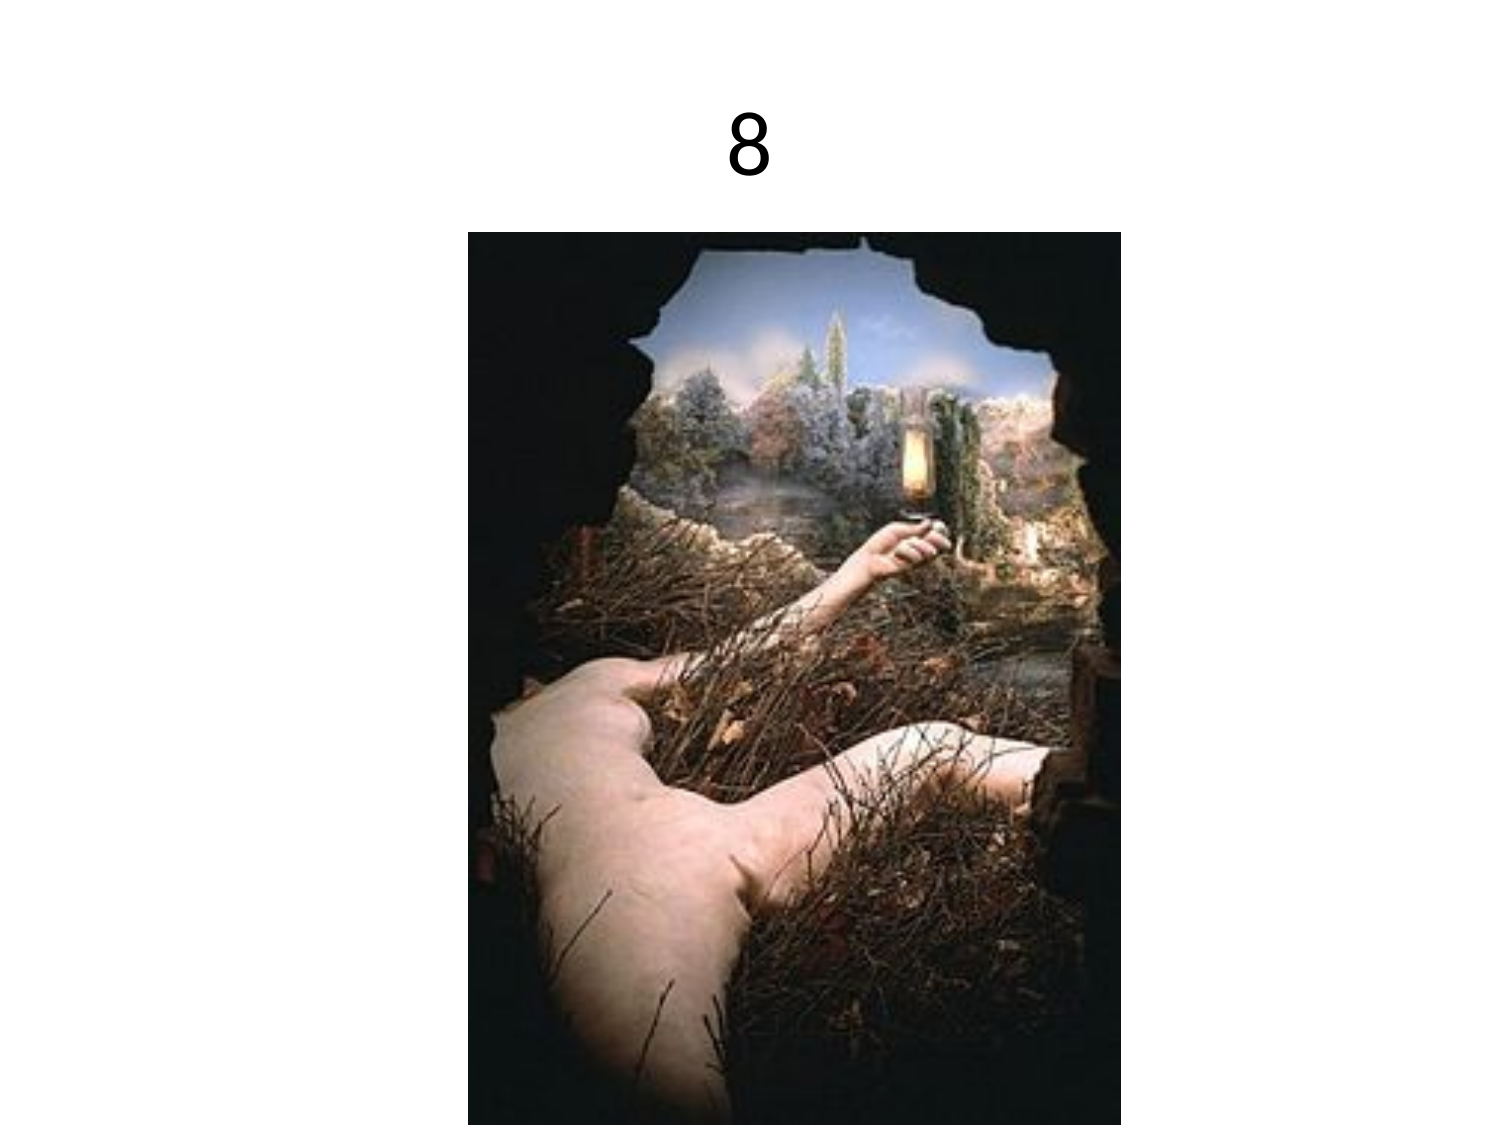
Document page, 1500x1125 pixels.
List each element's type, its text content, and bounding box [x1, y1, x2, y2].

title 8 [75, 45, 1425, 233]
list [468, 232, 1122, 1125]
